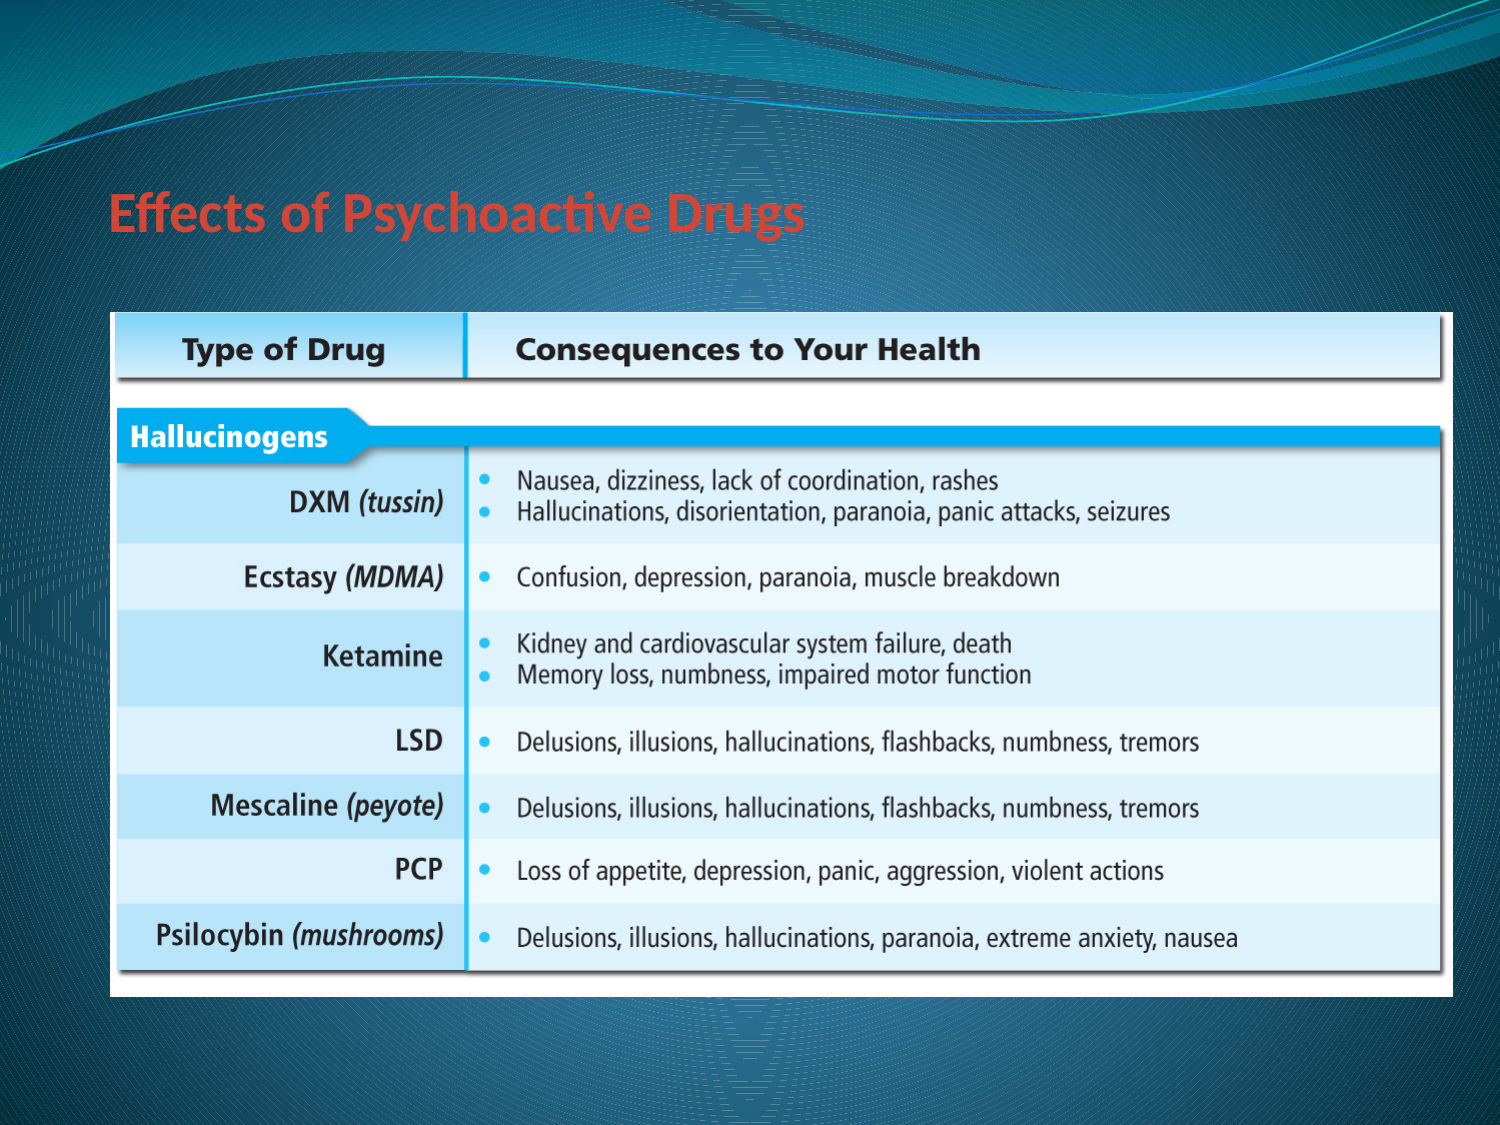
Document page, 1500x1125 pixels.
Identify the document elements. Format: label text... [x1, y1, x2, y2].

picture [110, 312, 1454, 997]
text_box Effects of Psychoactive Drugs [93, 167, 1425, 320]
